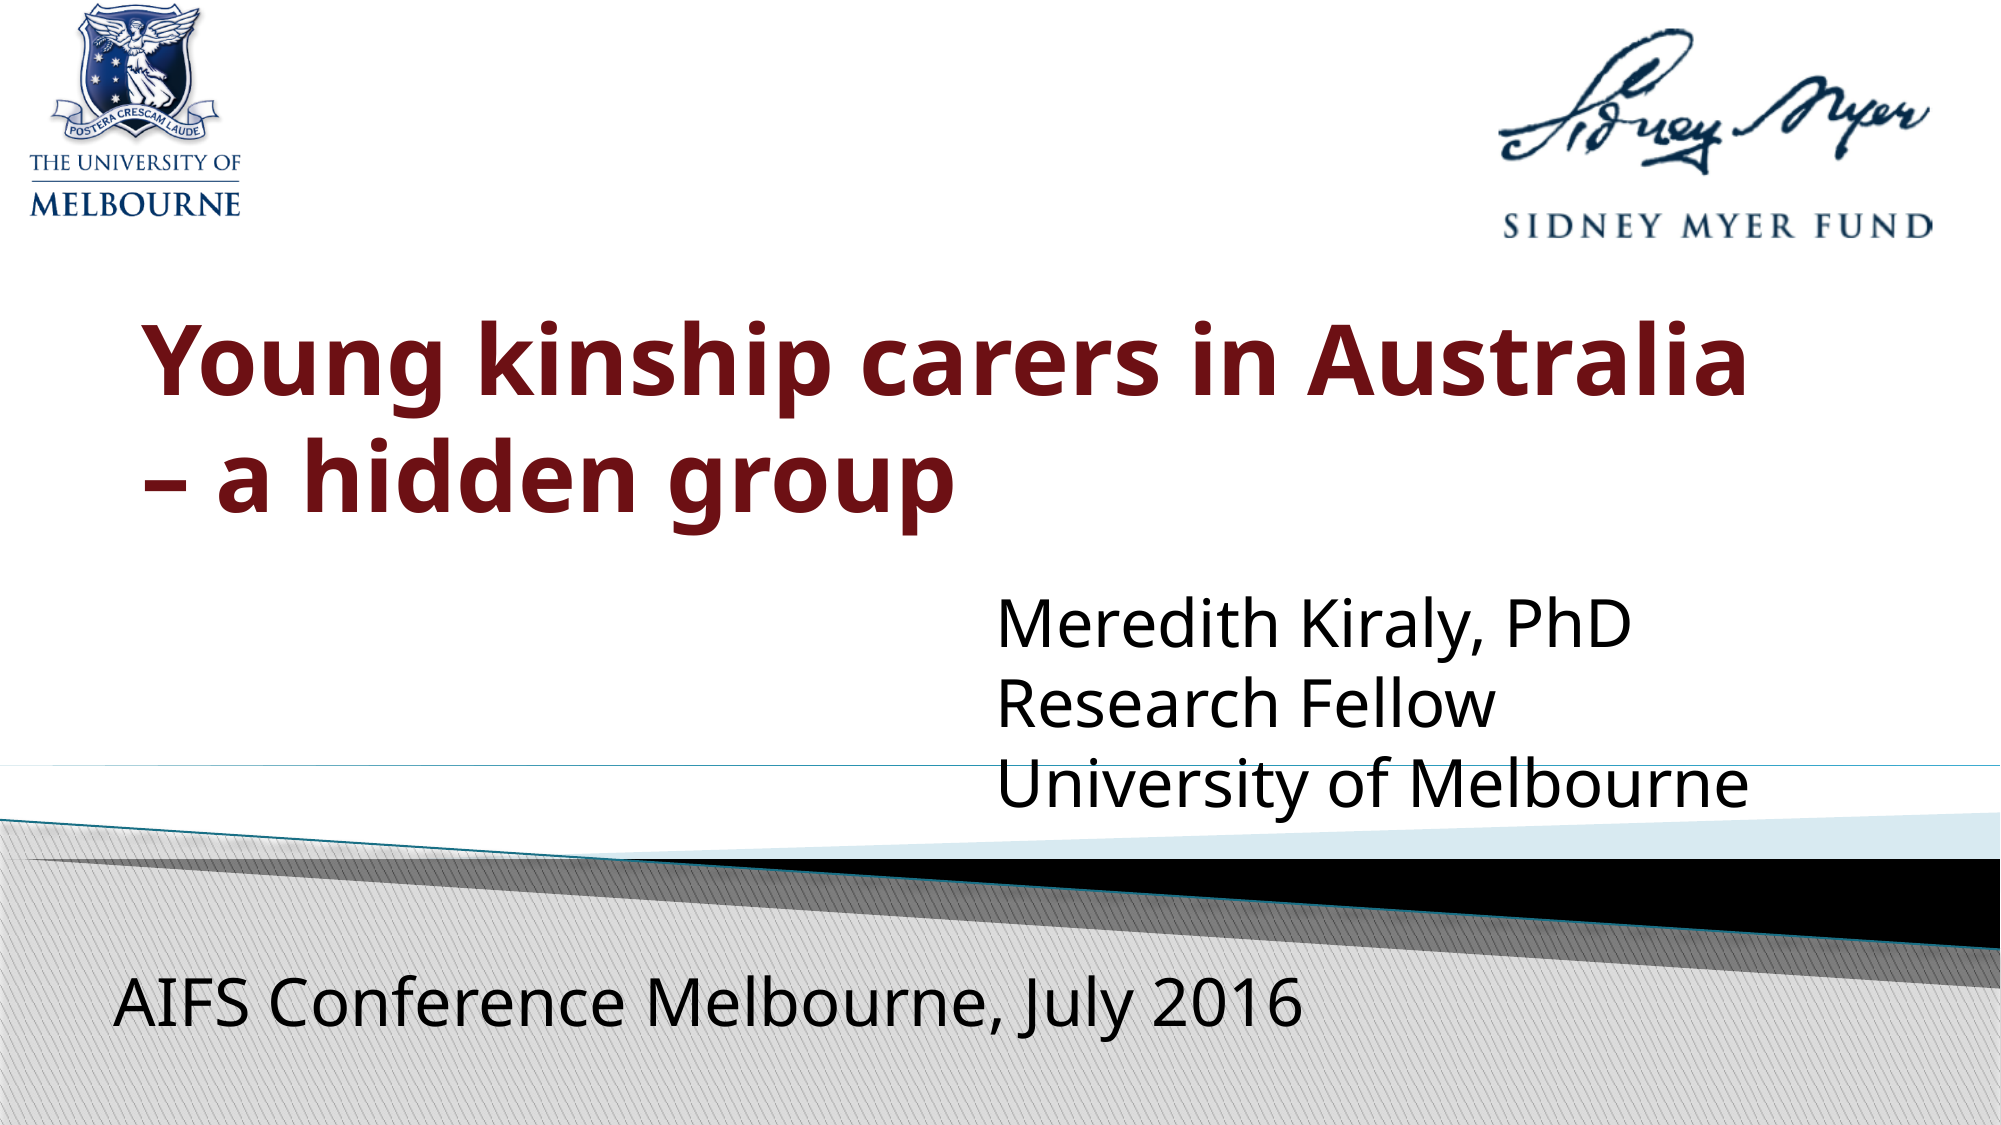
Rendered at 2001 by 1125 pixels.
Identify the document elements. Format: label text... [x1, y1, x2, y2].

title [99, 248, 1800, 412]
picture [27, 0, 244, 219]
text_box Meredith Kiraly, PhD Research Fellow University of Melbourne [981, 573, 1800, 828]
picture [1480, 25, 1950, 249]
picture [7, 859, 2000, 989]
text_box AIFS Conference Melbourne, July 2016 [99, 951, 1868, 1047]
subtitle Young kinship carers in Australia – a hidden group [133, 290, 1834, 533]
